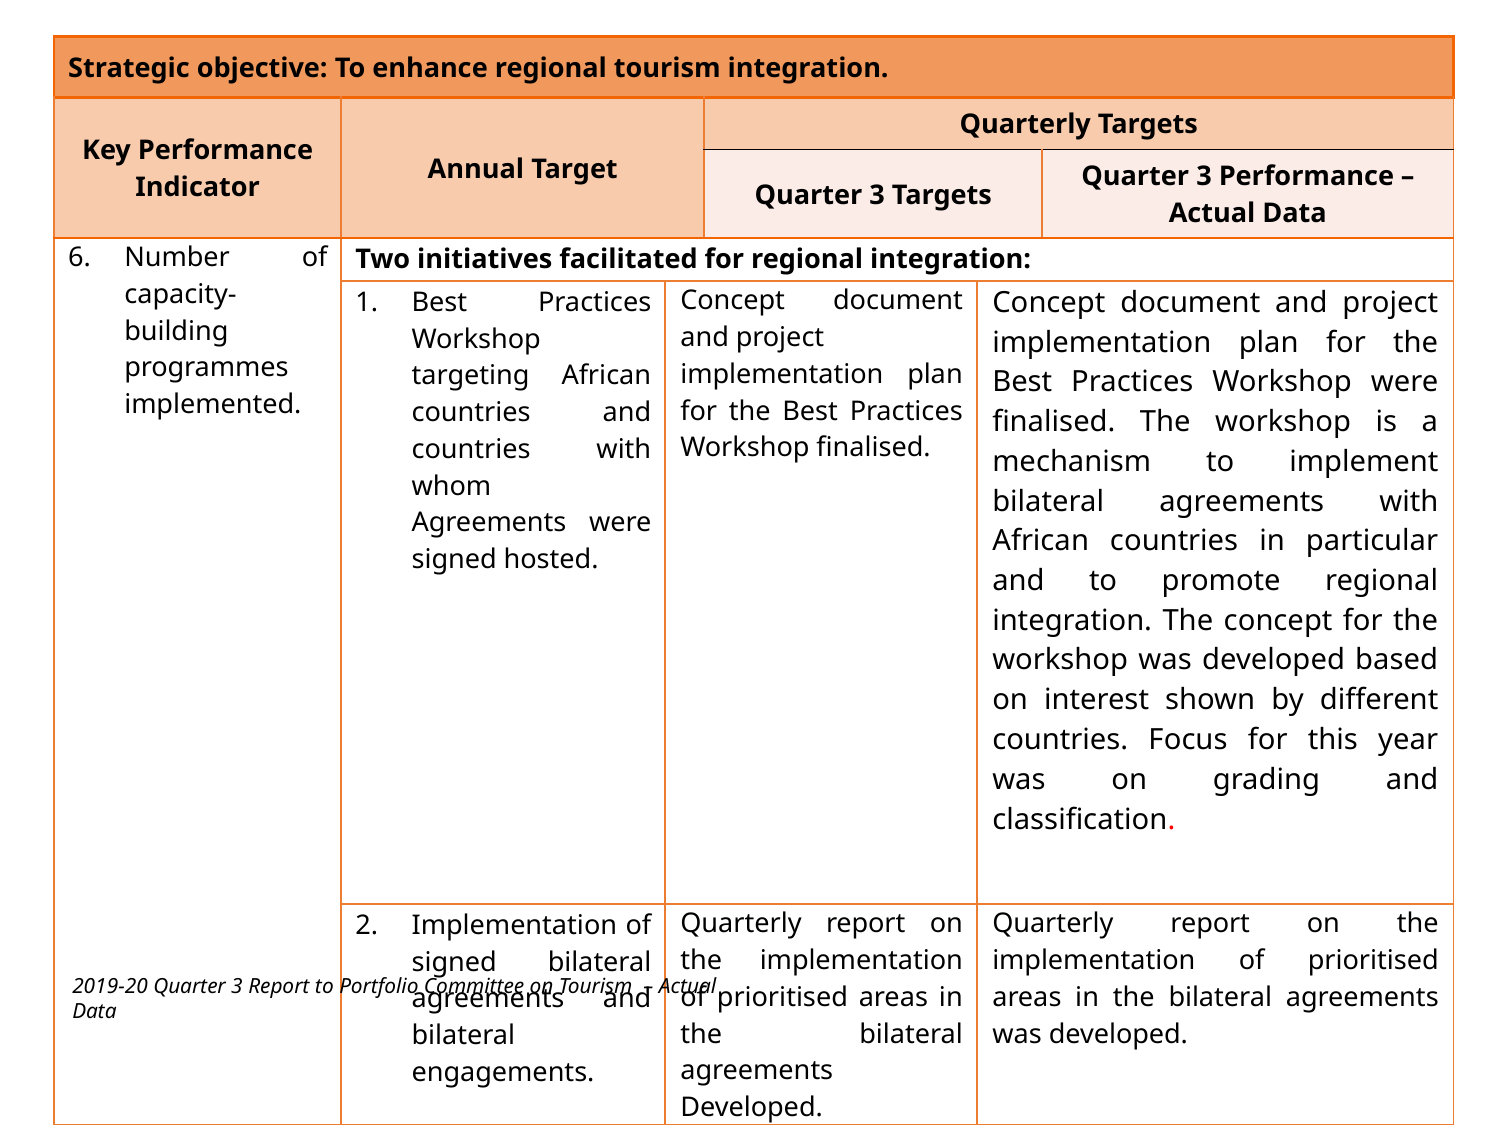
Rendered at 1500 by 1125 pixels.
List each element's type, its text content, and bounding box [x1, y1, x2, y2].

table_cell Quarterly Targets [705, 99, 1453, 149]
table_cell Annual Target [342, 99, 703, 237]
table_cell Best Practices Workshop targeting African countries and countries with whom Agreements were signed hosted. [342, 282, 664, 903]
table_cell Quarterly report on the implementation of prioritised areas in the bilateral agreements was developed. [978, 905, 1453, 1124]
table_cell Implementation of signed bilateral agreements and bilateral engagements. [342, 905, 664, 964]
table_cell Key Performance Indicator [55, 99, 340, 237]
table_cell Implementation of signed bilateral agreements and bilateral engagements. [342, 1025, 664, 1124]
footer 2019-20 Quarter 3 Report to Portfolio Committee on Tourism – Actual Data [57, 964, 754, 1025]
table_cell Quarter 3 Performance – Actual Data [1043, 150, 1453, 237]
table_cell Number of capacity-building programmes implemented. [55, 239, 340, 1124]
table_cell Concept document and project implementation plan for the Best Practices Workshop finalised. [666, 282, 976, 903]
table_cell Two initiatives facilitated for regional integration: [342, 239, 1453, 280]
table_header Strategic objective: To enhance regional tourism integration. [55, 38, 1452, 96]
table_cell Quarter 3 Targets [705, 150, 1041, 237]
table_cell Concept document and project implementation plan for the Best Practices Workshop were finalised. The workshop is a mechanism to implement bilateral agreements with African countries in particular and to promote regional integration. The concept for the workshop was developed based on interest shown by different countries. Focus for this year was on grading and classification. [978, 282, 1453, 903]
table_cell Quarterly report on the implementation of prioritised areas in the bilateral agreements Developed. [666, 905, 976, 1124]
